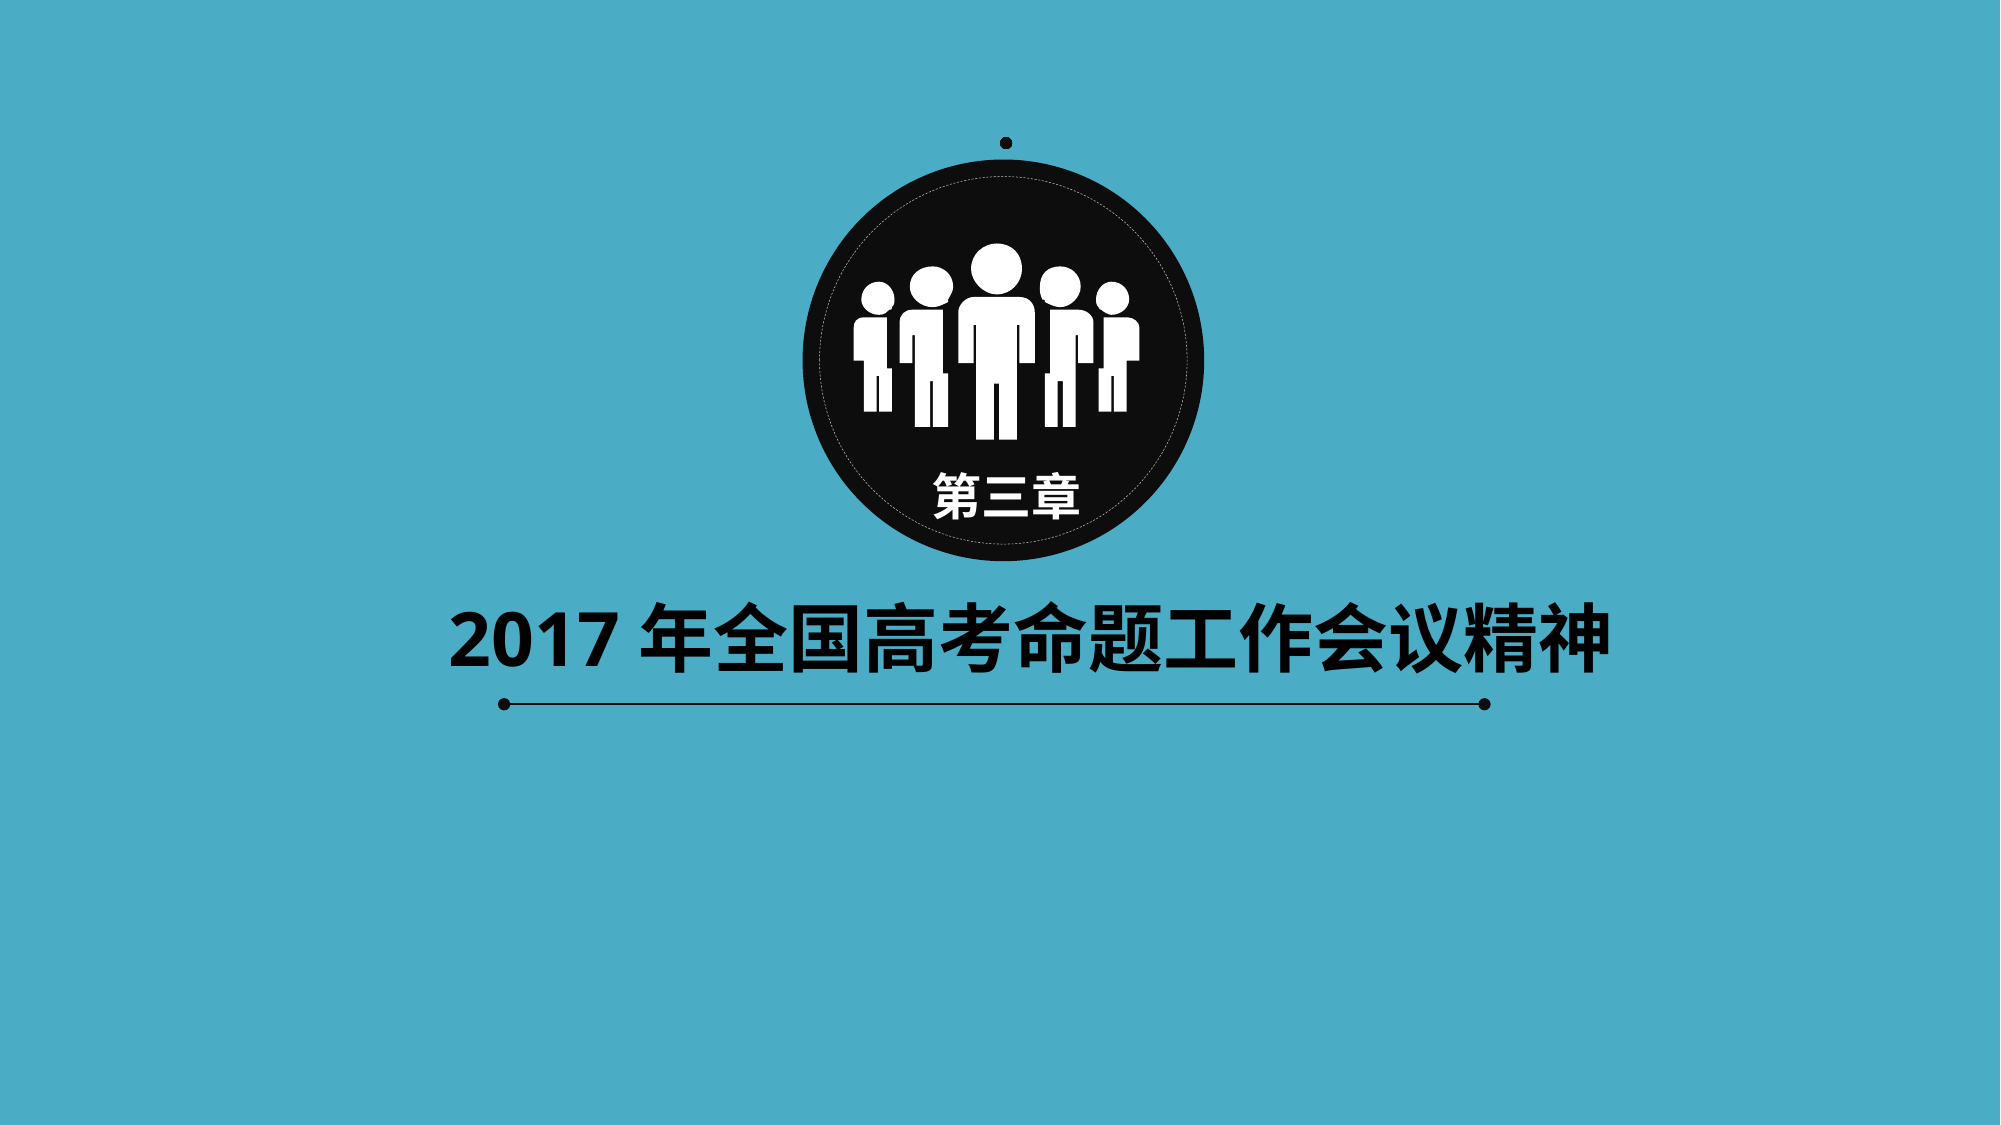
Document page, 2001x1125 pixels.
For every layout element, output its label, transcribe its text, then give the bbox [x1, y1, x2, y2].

text_box 第三章 [1073, 456, 1202, 534]
text_box [800, 157, 1207, 456]
text_box [898, 534, 1109, 564]
text_box [817, 174, 1190, 547]
text_box 2017年全国高考命题工作会议精神 [409, 597, 1652, 676]
text_box 第三章 [811, 456, 940, 534]
text_box [998, 135, 1015, 152]
